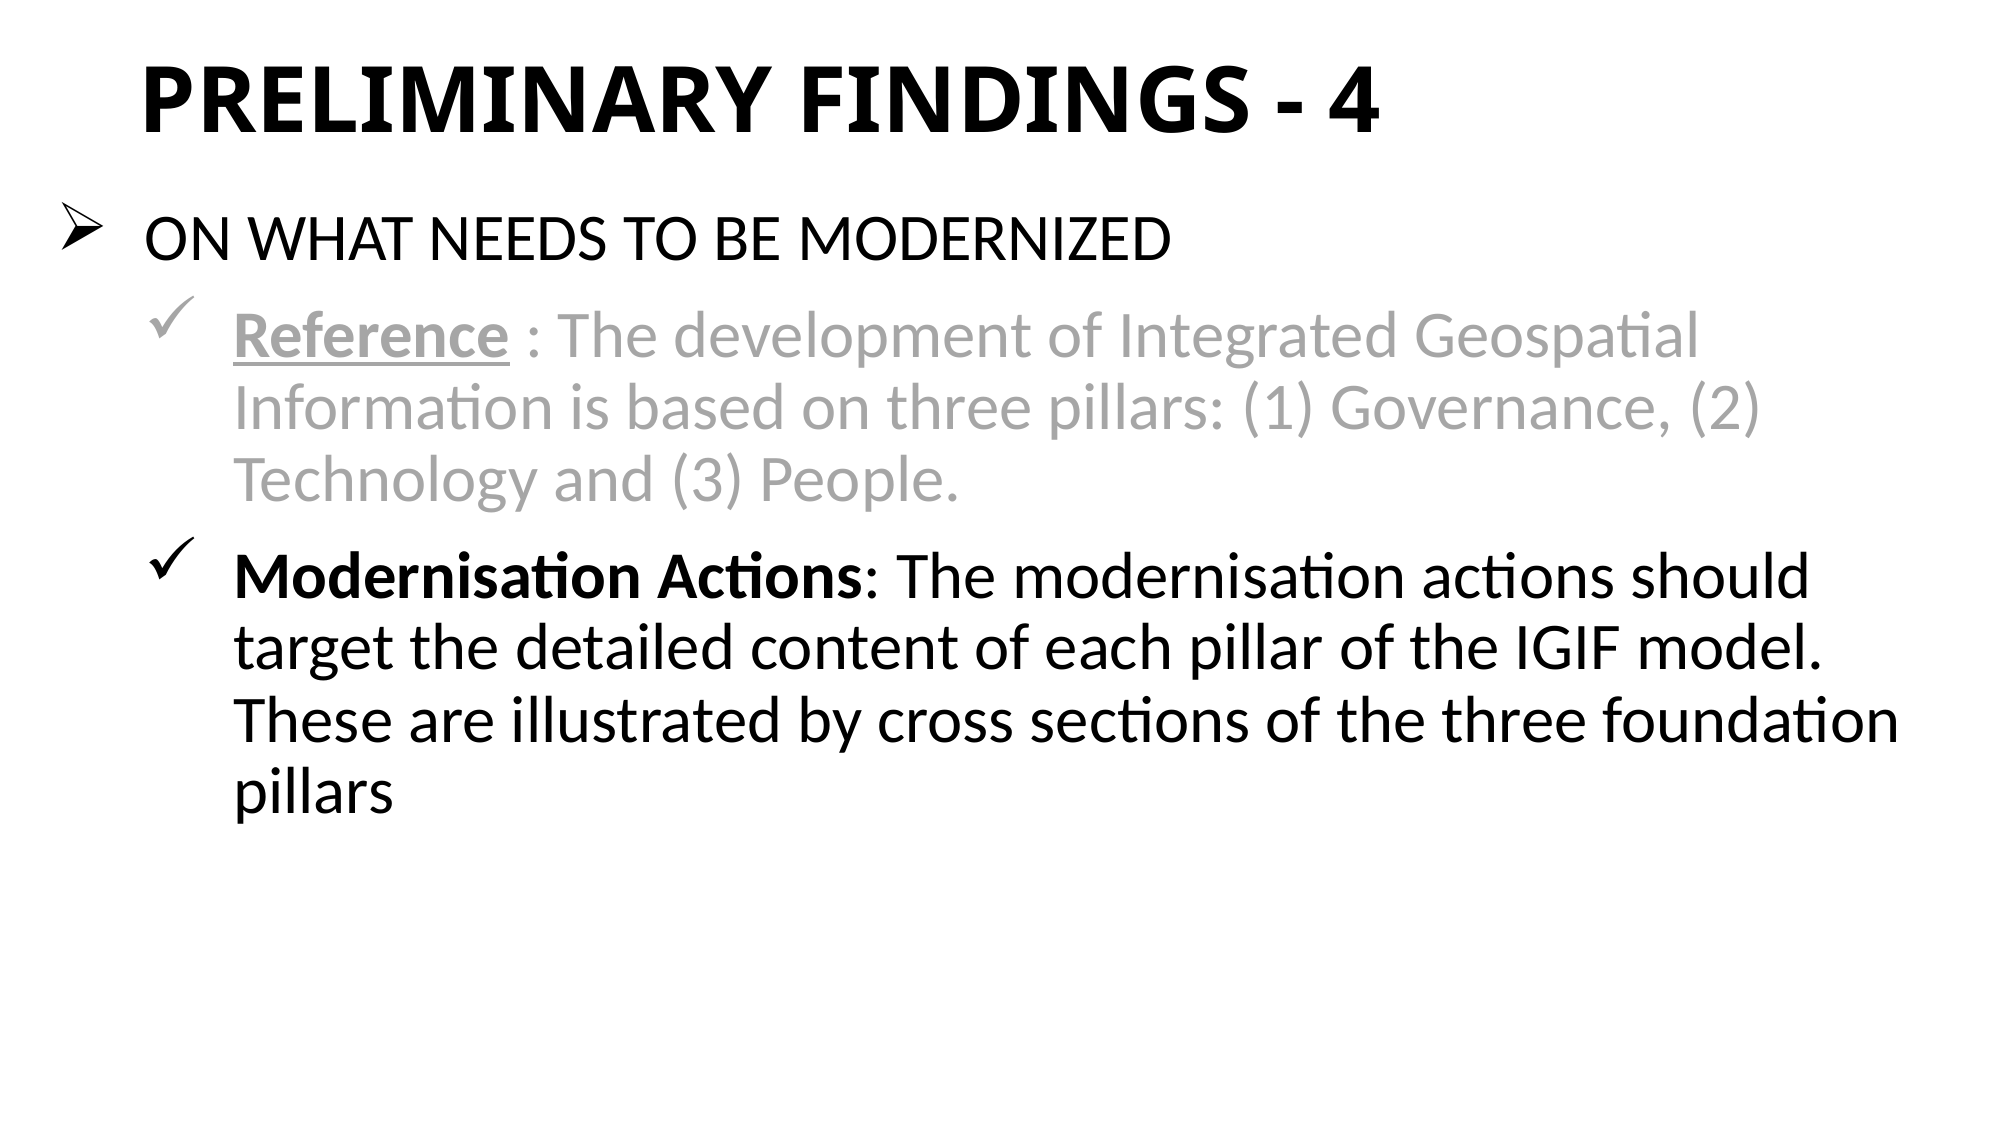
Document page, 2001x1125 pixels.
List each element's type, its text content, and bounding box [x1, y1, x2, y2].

title PRELIMINARY FINDINGS - 4 [123, 18, 1950, 188]
list ON WHAT NEEDS TO BE MODERNIZED Reference : The development of Integrated Geospatial Information is based on three pillars: (1) Governance, (2) Technology and (3) People. Modernisation Actions: The modernisation actions should target the detailed content of each pillar of the IGIF model. These are illustrated by cross sections of the three foundation pillars [41, 195, 1965, 980]
